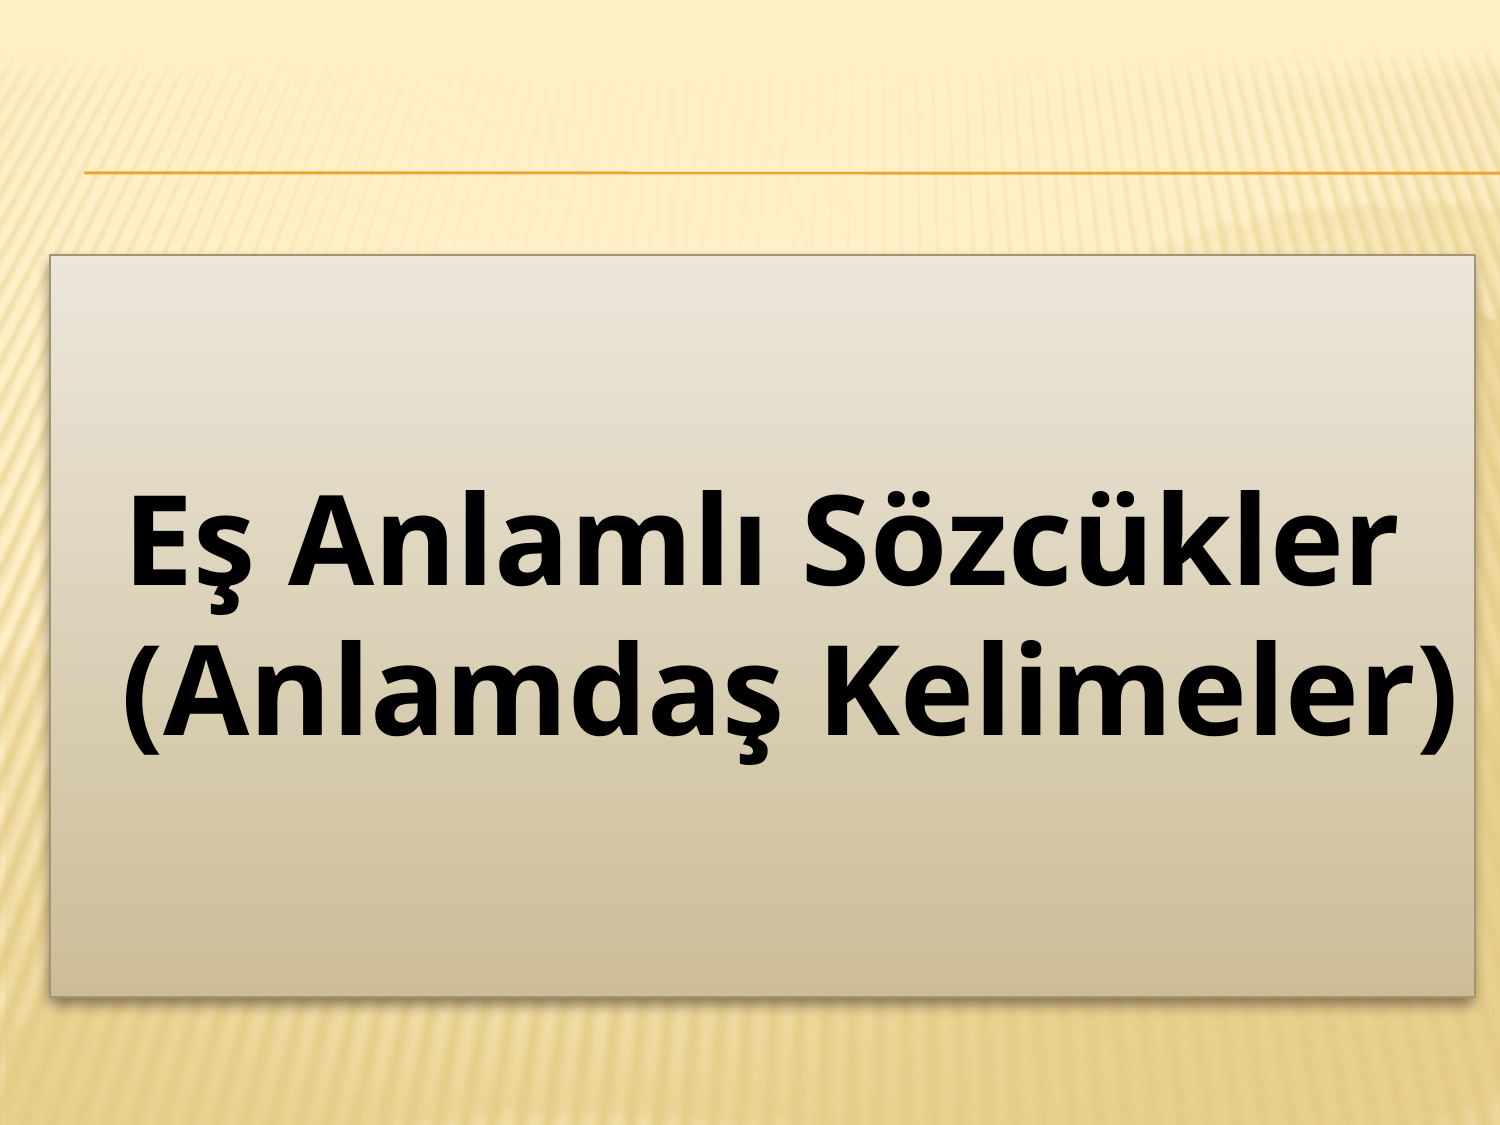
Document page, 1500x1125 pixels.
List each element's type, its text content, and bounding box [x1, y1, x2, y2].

list Eş Anlamlı Sözcükler (Anlamdaş Kelimeler) [49, 254, 1476, 998]
